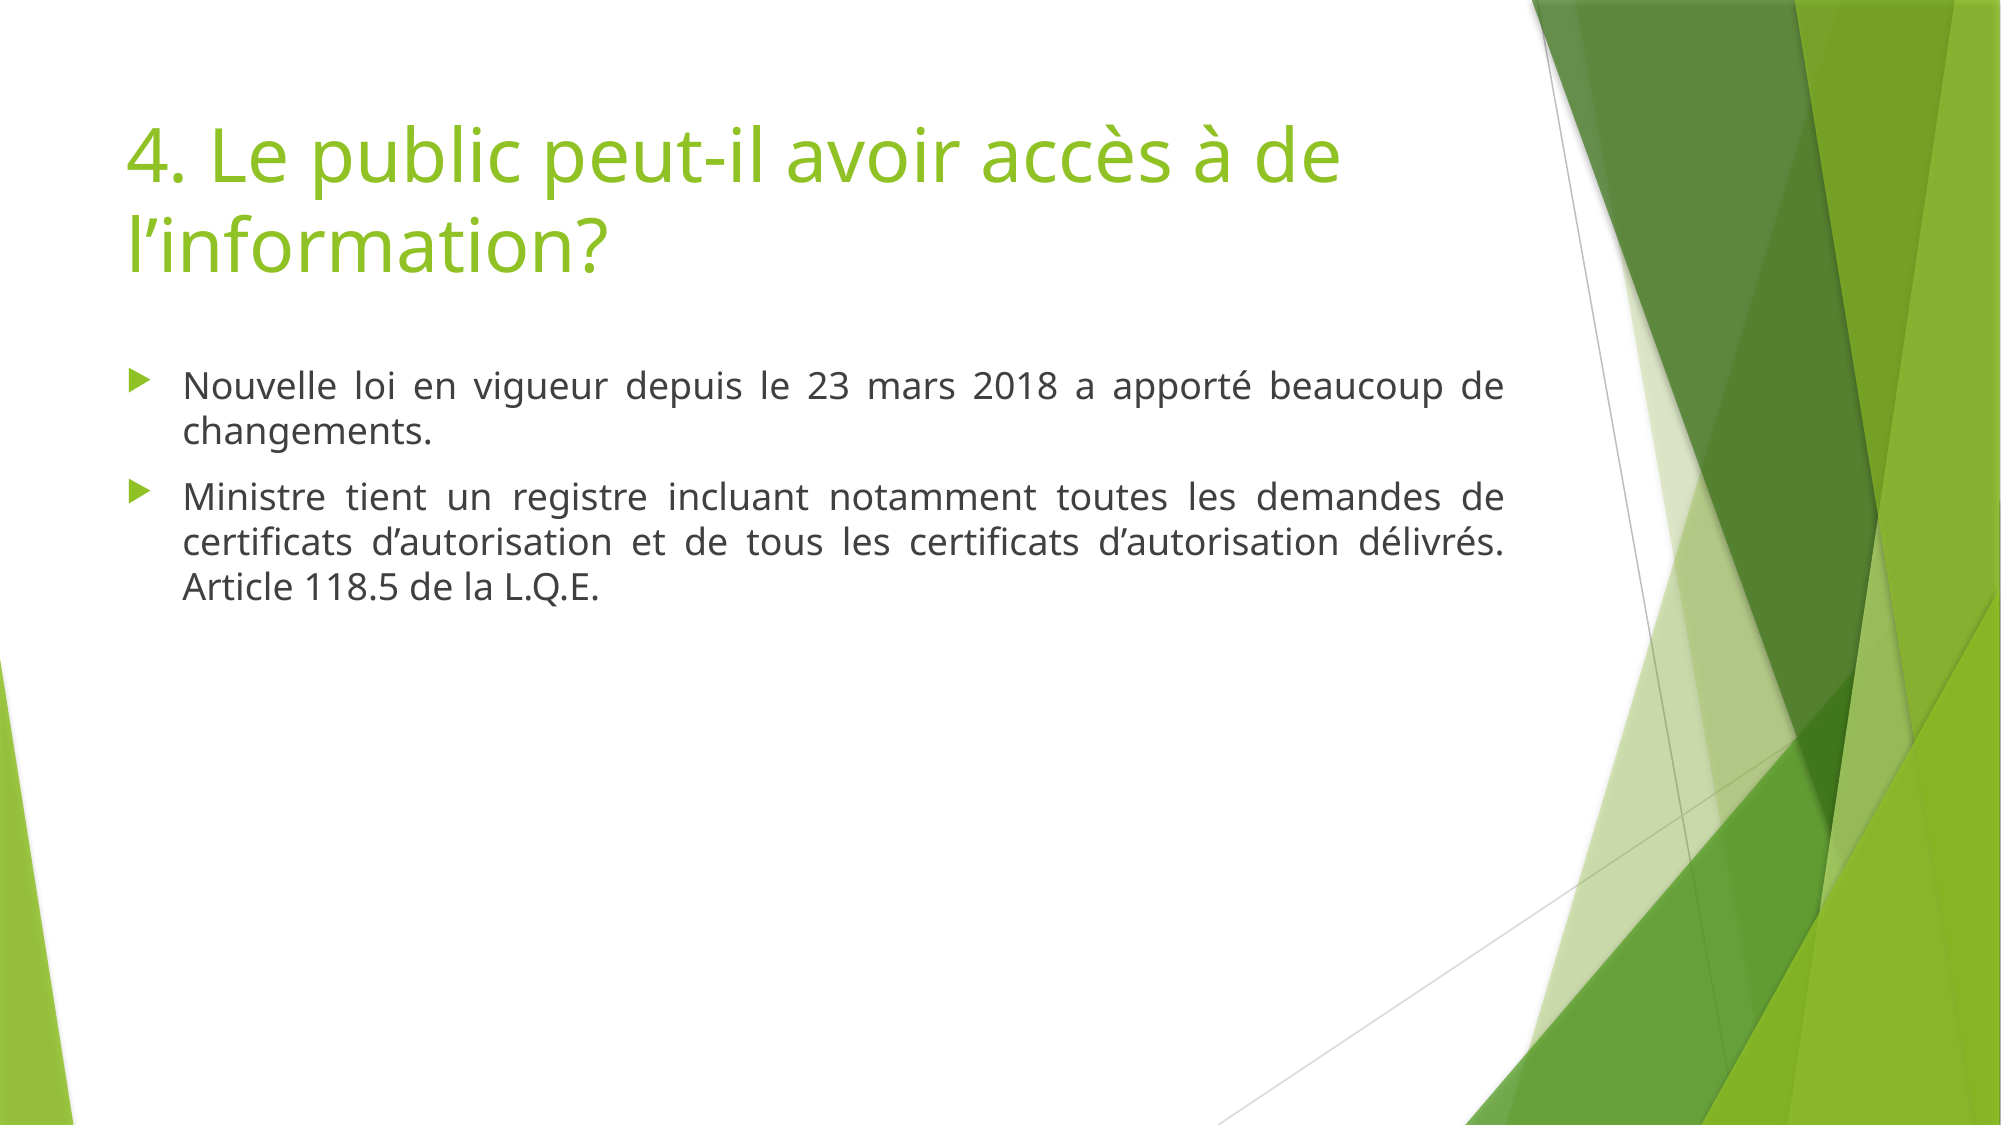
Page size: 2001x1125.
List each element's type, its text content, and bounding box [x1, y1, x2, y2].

list Nouvelle loi en vigueur depuis le 23 mars 2018 a apporté beaucoup de changements. Ministre tient un registre incluant notamment toutes les demandes de certificats d’autorisation et de tous les certificats d’autorisation délivrés. Article 118.5 de la L.Q.E. [111, 354, 1522, 1107]
title 4. Le public peut-il avoir accès à de l’information? [111, 99, 1522, 317]
